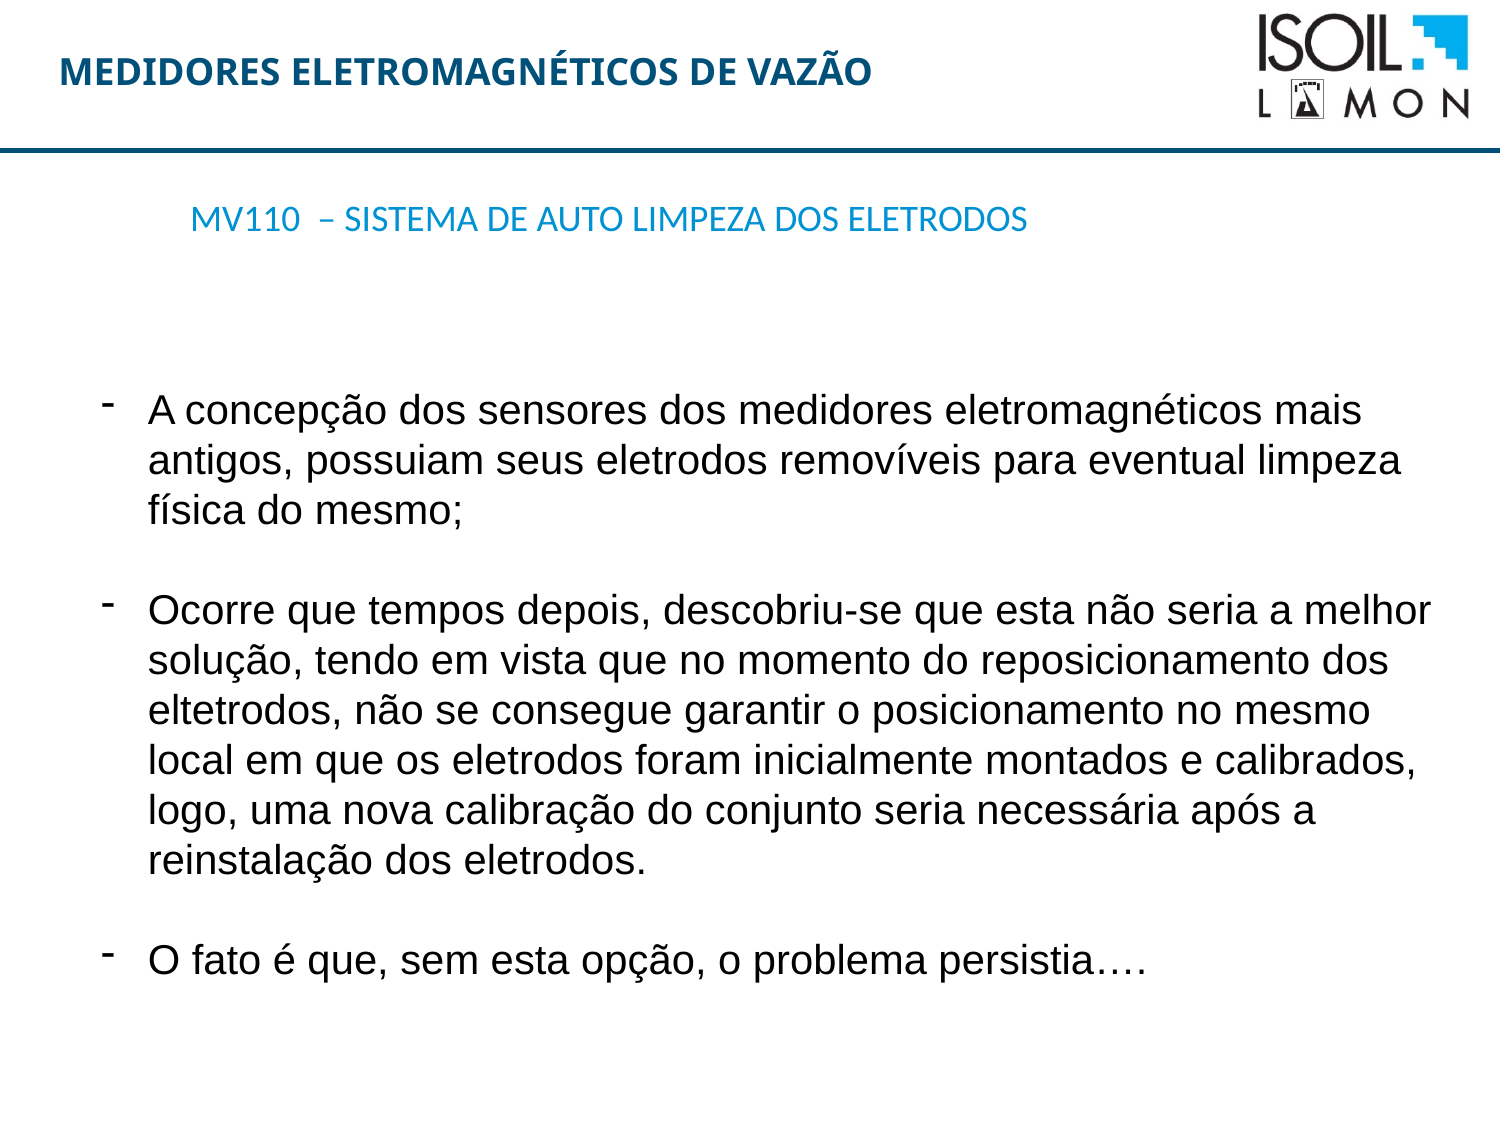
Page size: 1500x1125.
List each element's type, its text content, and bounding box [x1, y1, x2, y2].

text_box MEDIDORES ELETROMAGNÉTICOS DE VAZÃO [43, 40, 890, 114]
text_box MV110 – SISTEMA DE AUTO LIMPEZA DOS ELETRODOS [175, 187, 1044, 247]
text_box A concepção dos sensores dos medidores eletromagnéticos mais antigos, possuiam seus eletrodos removíveis para eventual limpeza física do mesmo; Ocorre que tempos depois, descobriu-se que esta não seria a melhor solução, tendo em vista que no momento do reposicionamento dos eltetrodos, não se consegue garantir o posicionamento no mesmo local em que os eletrodos foram inicialmente montados e calibrados, logo, uma nova calibração do conjunto seria necessária após a reinstalação dos eletrodos. O fato é que, sem esta opção, o problema persistia…. [76, 375, 1471, 931]
picture [1257, 12, 1472, 123]
